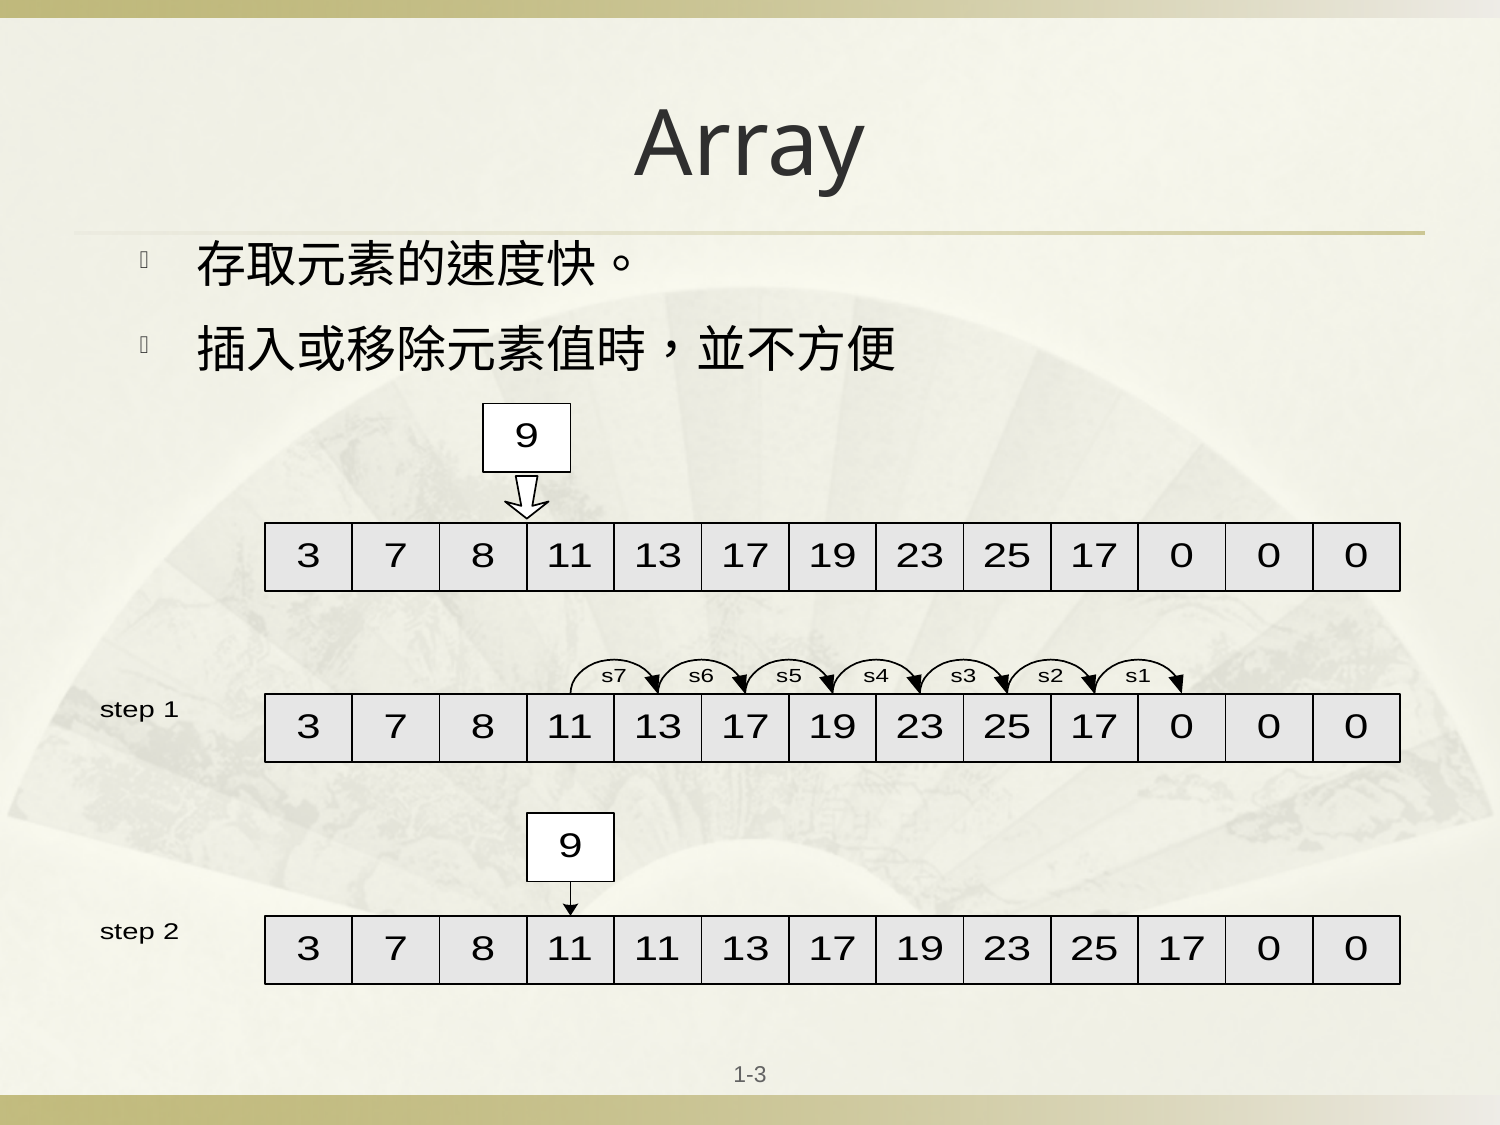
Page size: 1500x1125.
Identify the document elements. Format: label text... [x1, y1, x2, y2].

list 存取元素的速度快。 插入或移除元素值時，並不方便 [125, 224, 1388, 399]
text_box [86, 399, 1405, 988]
title Array [75, 45, 1425, 233]
slide_number 1-3 [675, 1050, 825, 1097]
